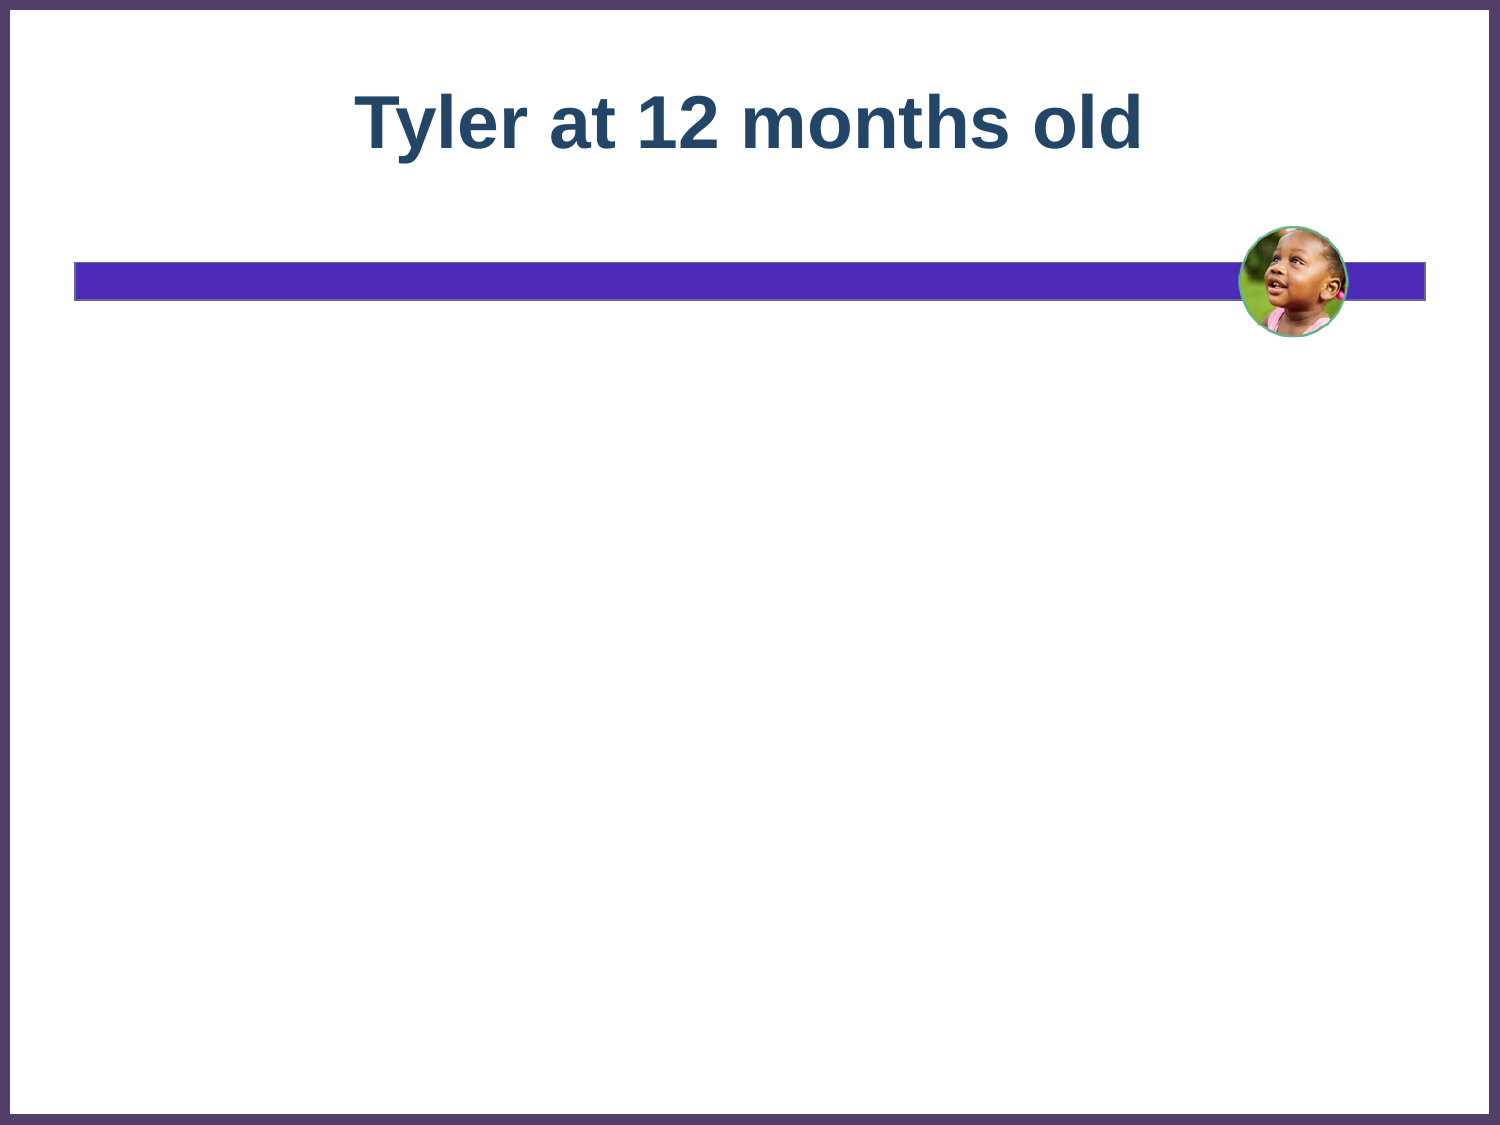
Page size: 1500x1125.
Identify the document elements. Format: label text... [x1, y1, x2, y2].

picture [1237, 224, 1350, 338]
title Tyler at 12 months old [87, 24, 1413, 213]
